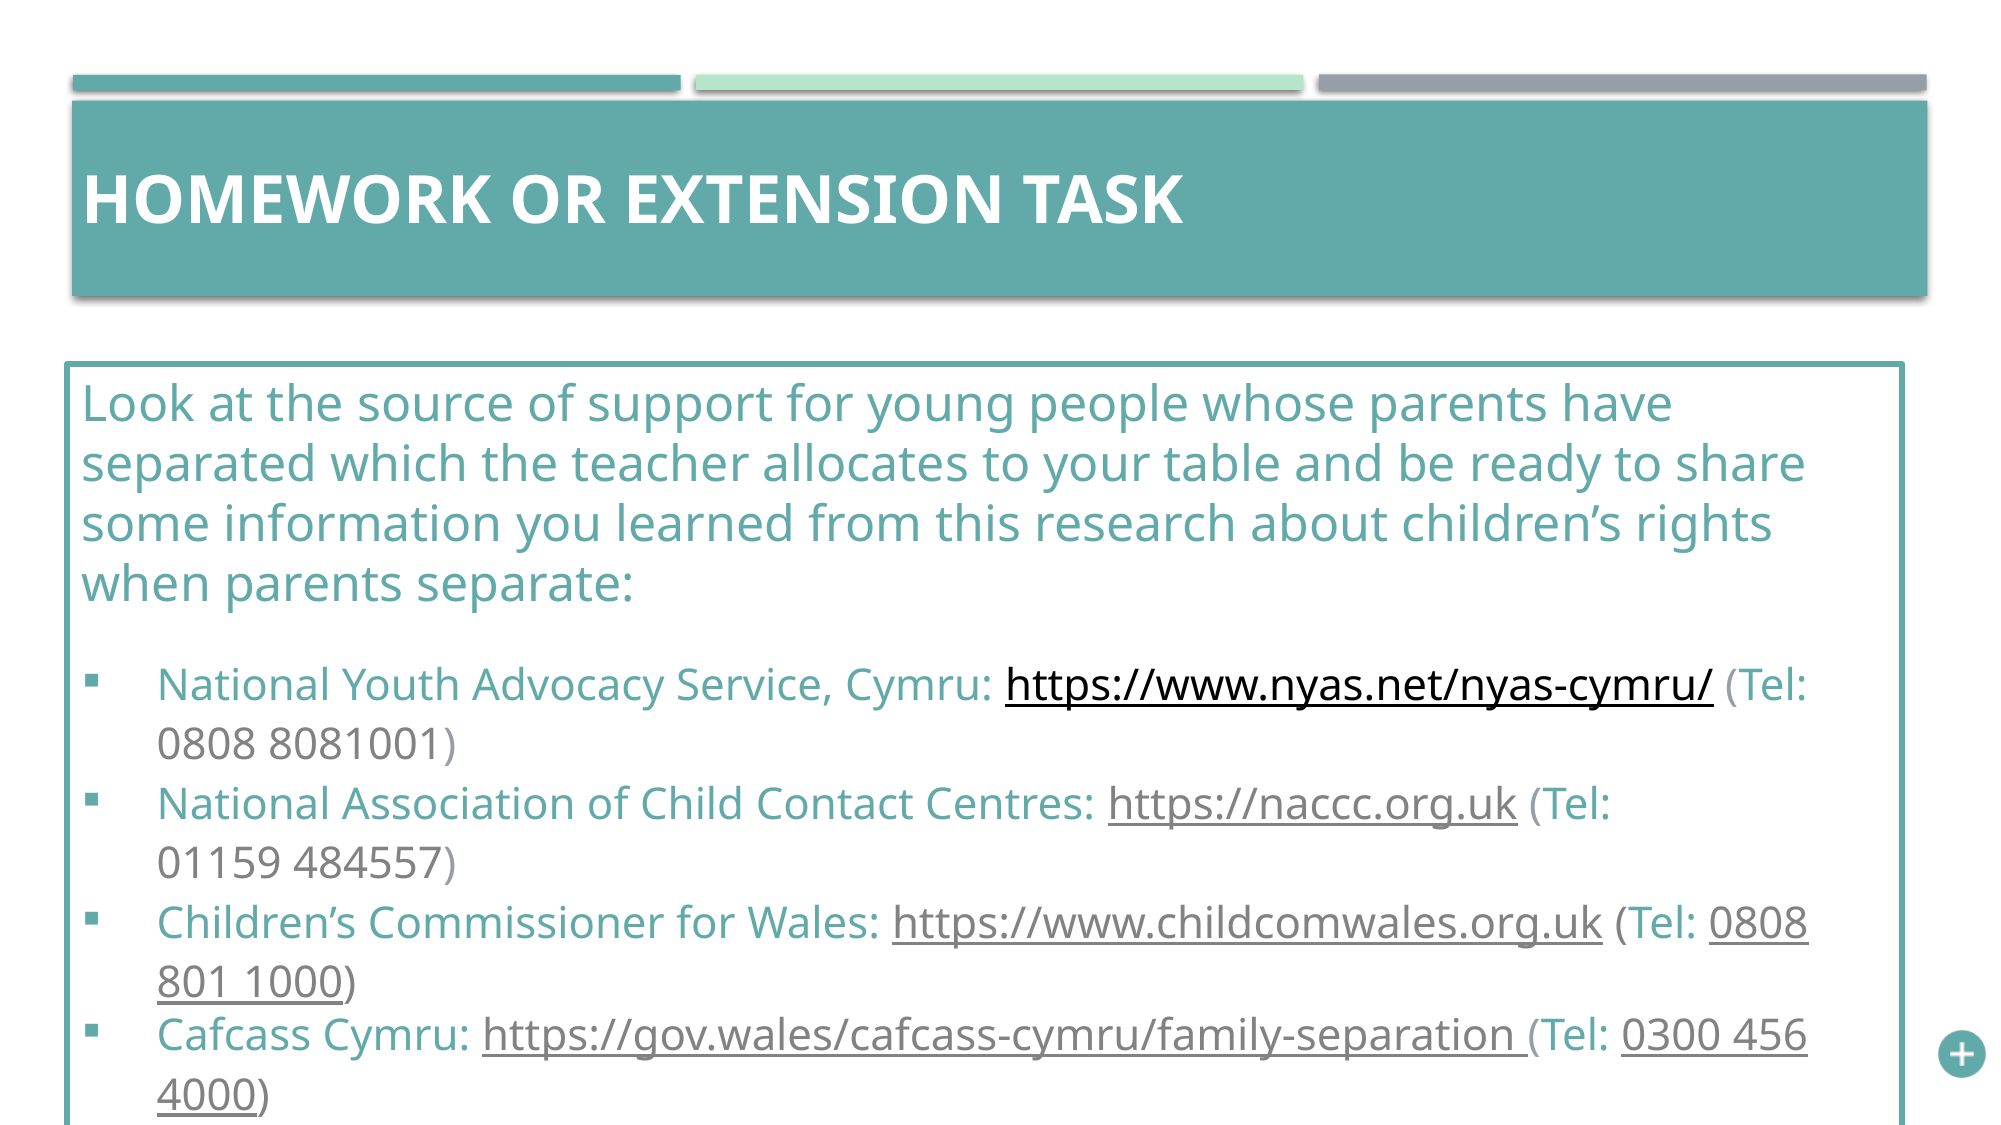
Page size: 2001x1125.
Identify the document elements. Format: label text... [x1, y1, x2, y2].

text_box Look at the source of support for young people whose parents have separated which the teacher allocates to your table and be ready to share some information you learned from this research about children’s rights when parents separate: National Youth Advocacy Service, Cymru: https://www.nyas.net/nyas-cymru/ (Tel: 0808 8081001) National Association of Child Contact Centres: https://naccc.org.uk (Tel: 01159 484557) Children’s Commissioner for Wales: https://www.childcomwales.org.uk (Tel: 0808 801 1000) Cafcass Cymru: https://gov.wales/cafcass-cymru/family-separation (Tel: 0300 456 4000) Childline Cymru: https://www.childline.org.uk/info-advice/home-families/family-relationships/divorce-separation/ or for Welsh language version: https://www.childline.org.uk/get-support/contacting-childline/contacting-childline-in-welsh/ (Tel: 0800 1111) Relate Cymru: https://www.relate.org.uk/cymru/children-and-young-peoples-counselling (Tel: 03000030396) [66, 364, 1903, 1125]
title HOMEWORK OR EXTENSION TASK [66, 103, 1933, 291]
picture [1932, 1024, 1993, 1085]
